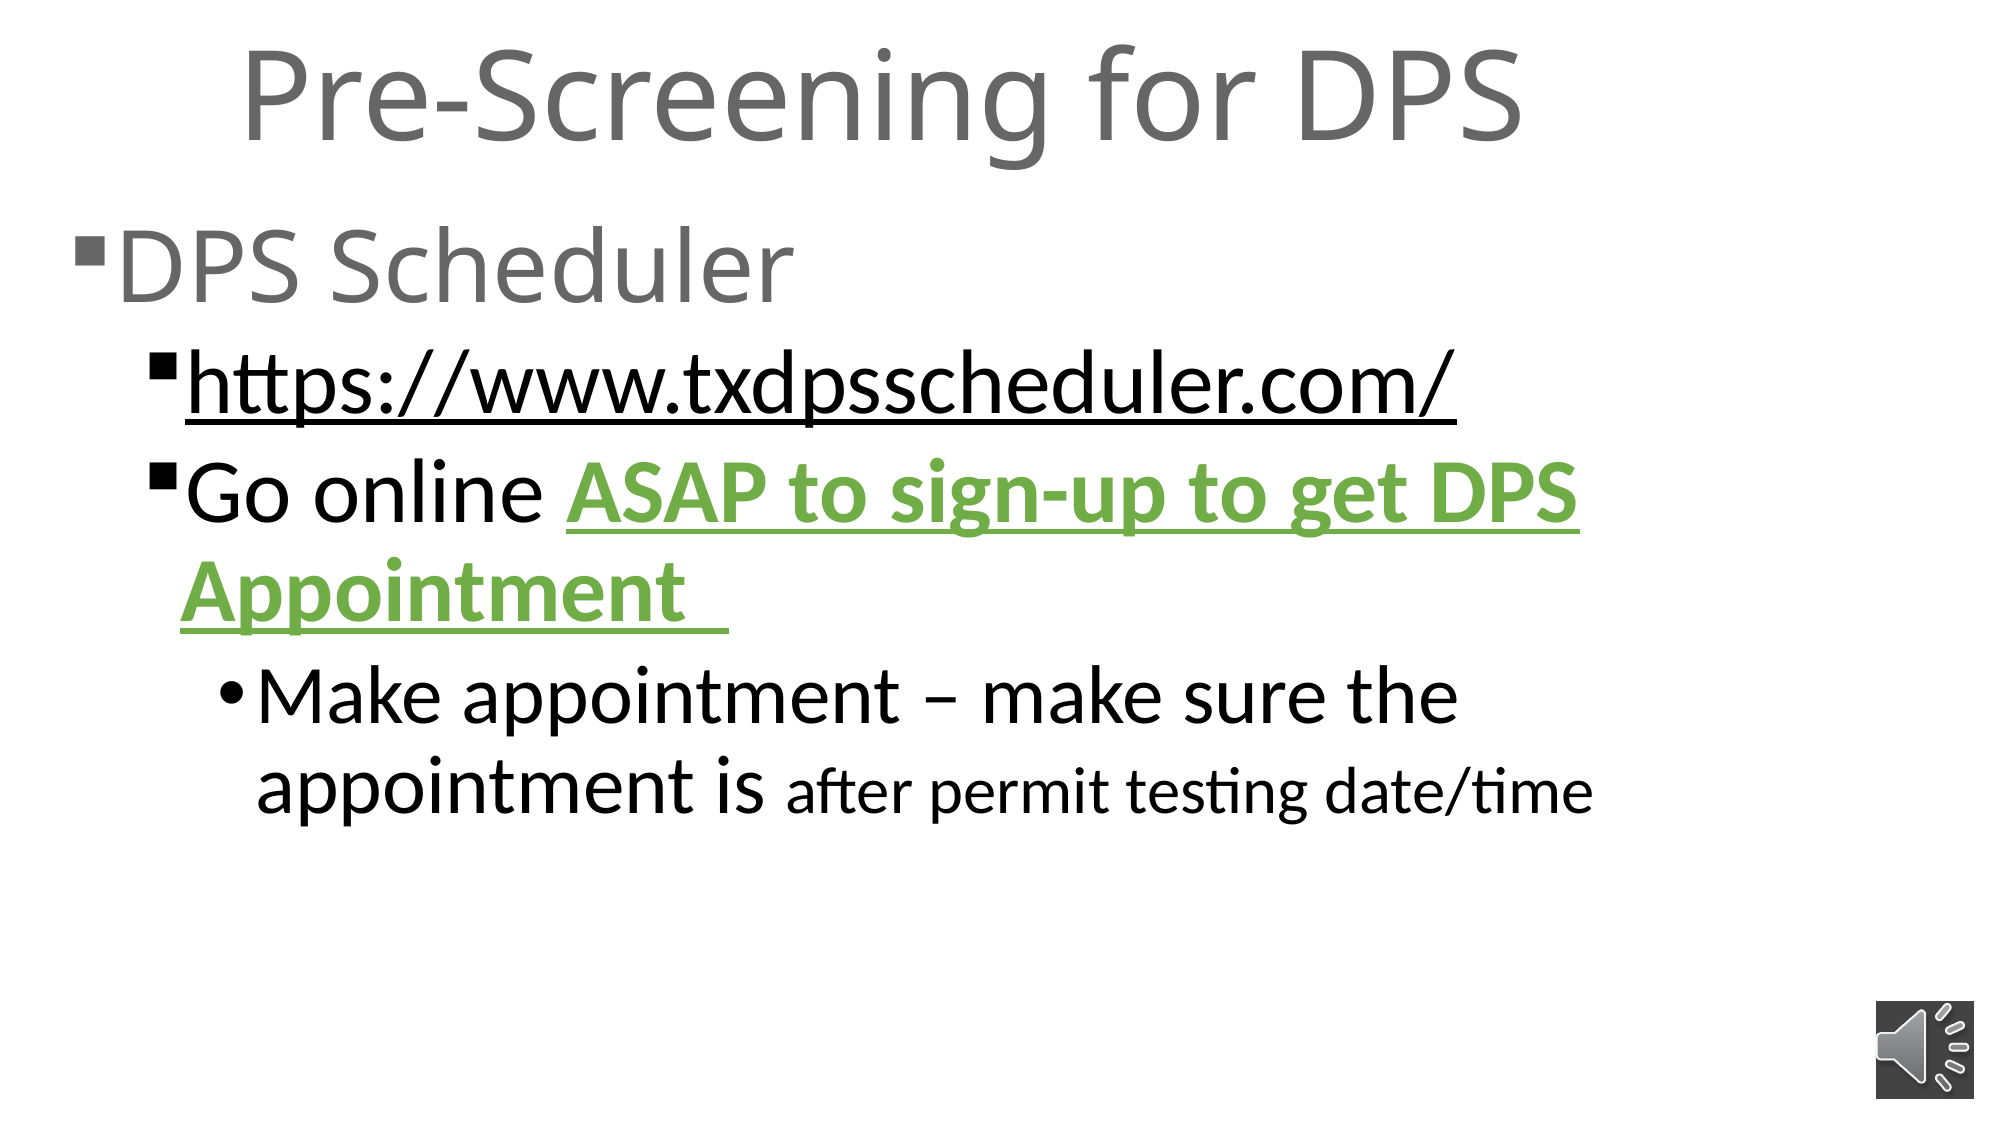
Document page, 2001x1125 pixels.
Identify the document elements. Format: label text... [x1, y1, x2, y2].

picture [1874, 999, 1975, 1100]
list DPS Scheduler https://www.txdpsscheduler.com/ Go online ASAP to sign-up to get DPS Appointment Make appointment – make sure the appointment is after permit testing date/time [52, 208, 1731, 1035]
title Pre-Screening for DPS [221, 0, 1947, 209]
